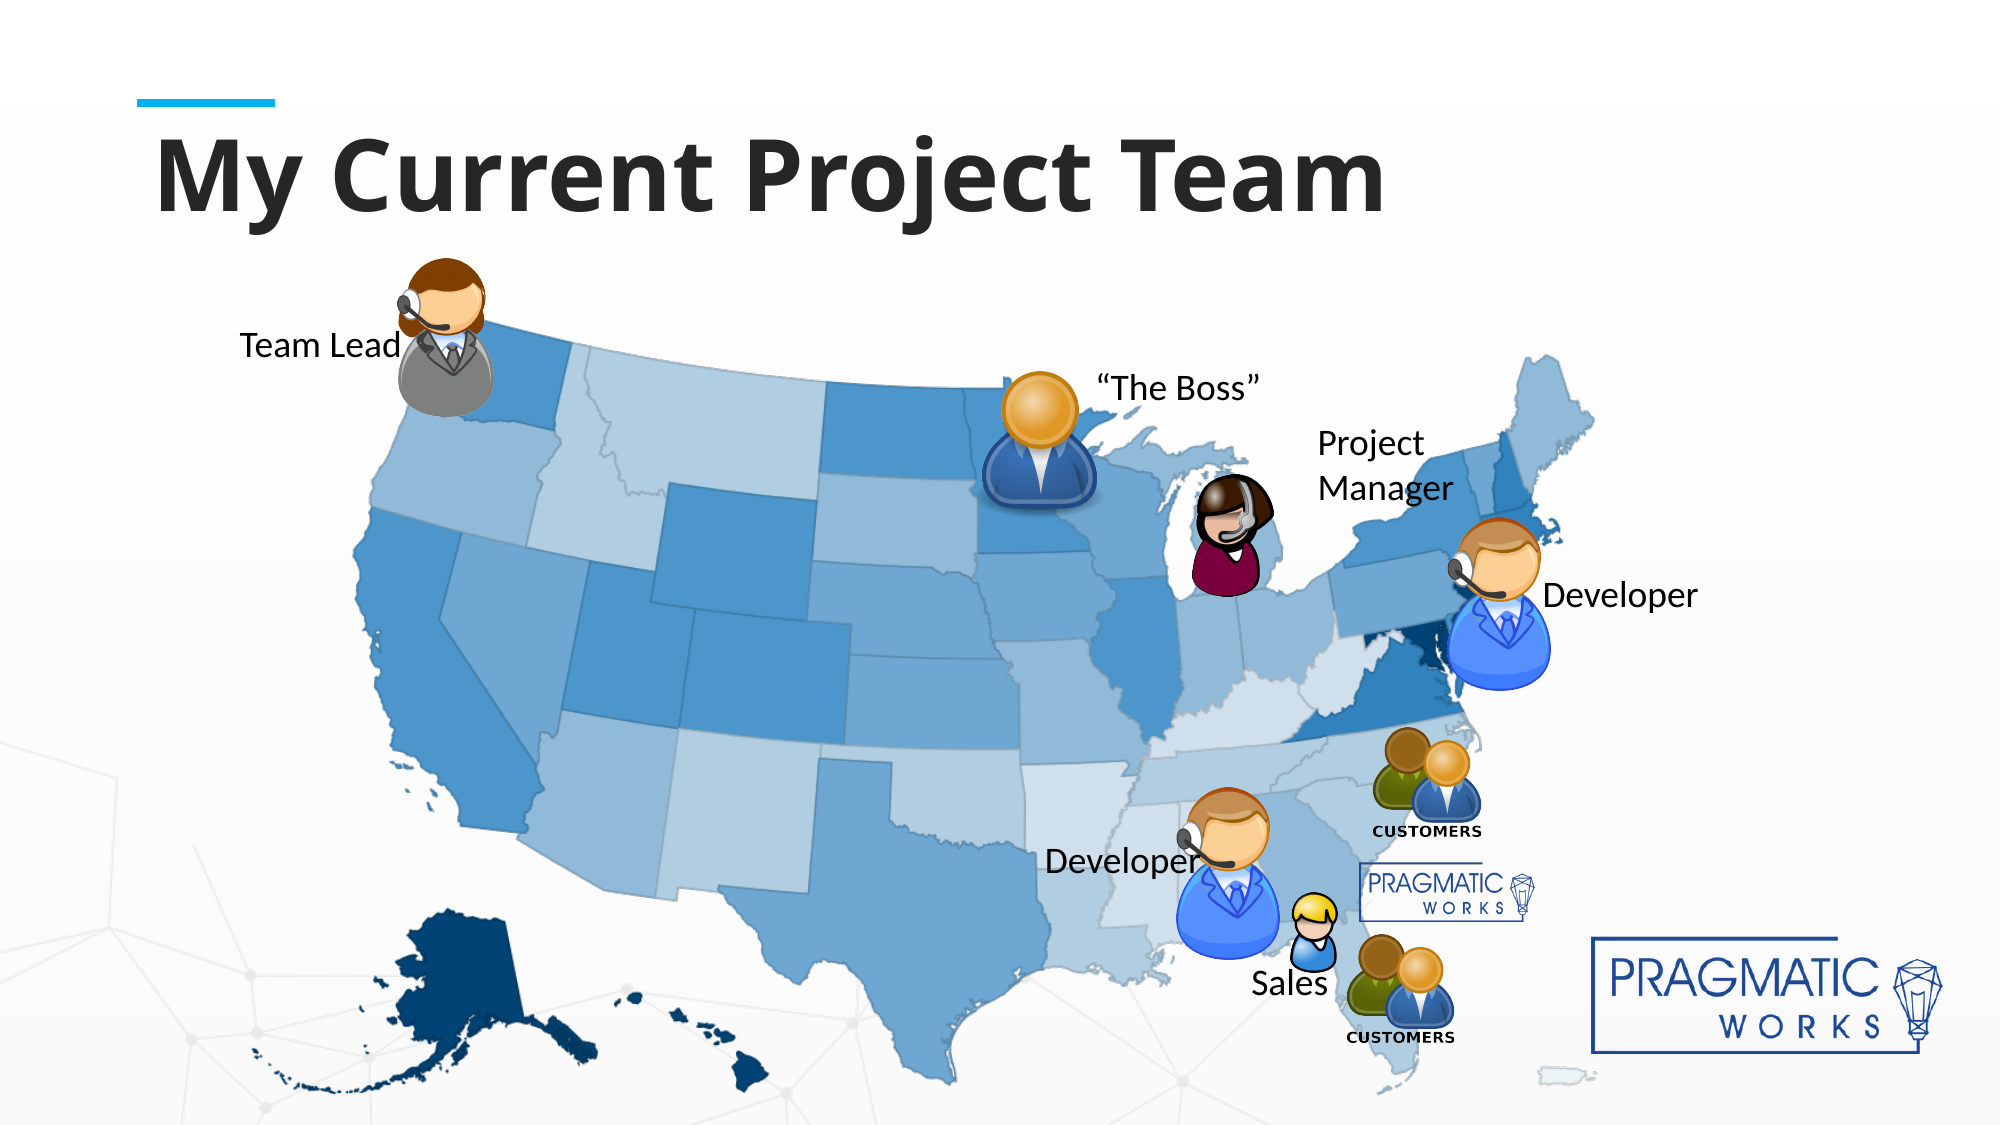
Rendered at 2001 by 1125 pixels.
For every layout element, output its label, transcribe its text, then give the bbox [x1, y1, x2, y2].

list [194, 292, 1655, 1125]
picture [1368, 727, 1486, 837]
picture [1192, 474, 1274, 597]
title My Current Project Team [137, 103, 1493, 241]
picture [397, 258, 494, 417]
picture [1359, 862, 1535, 922]
picture [1447, 517, 1551, 691]
picture [1176, 787, 1280, 960]
picture [1290, 892, 1338, 973]
picture [1342, 934, 1459, 1043]
picture [1655, 936, 1943, 1054]
text_box Developer [1655, 562, 1715, 623]
picture [974, 371, 1105, 519]
